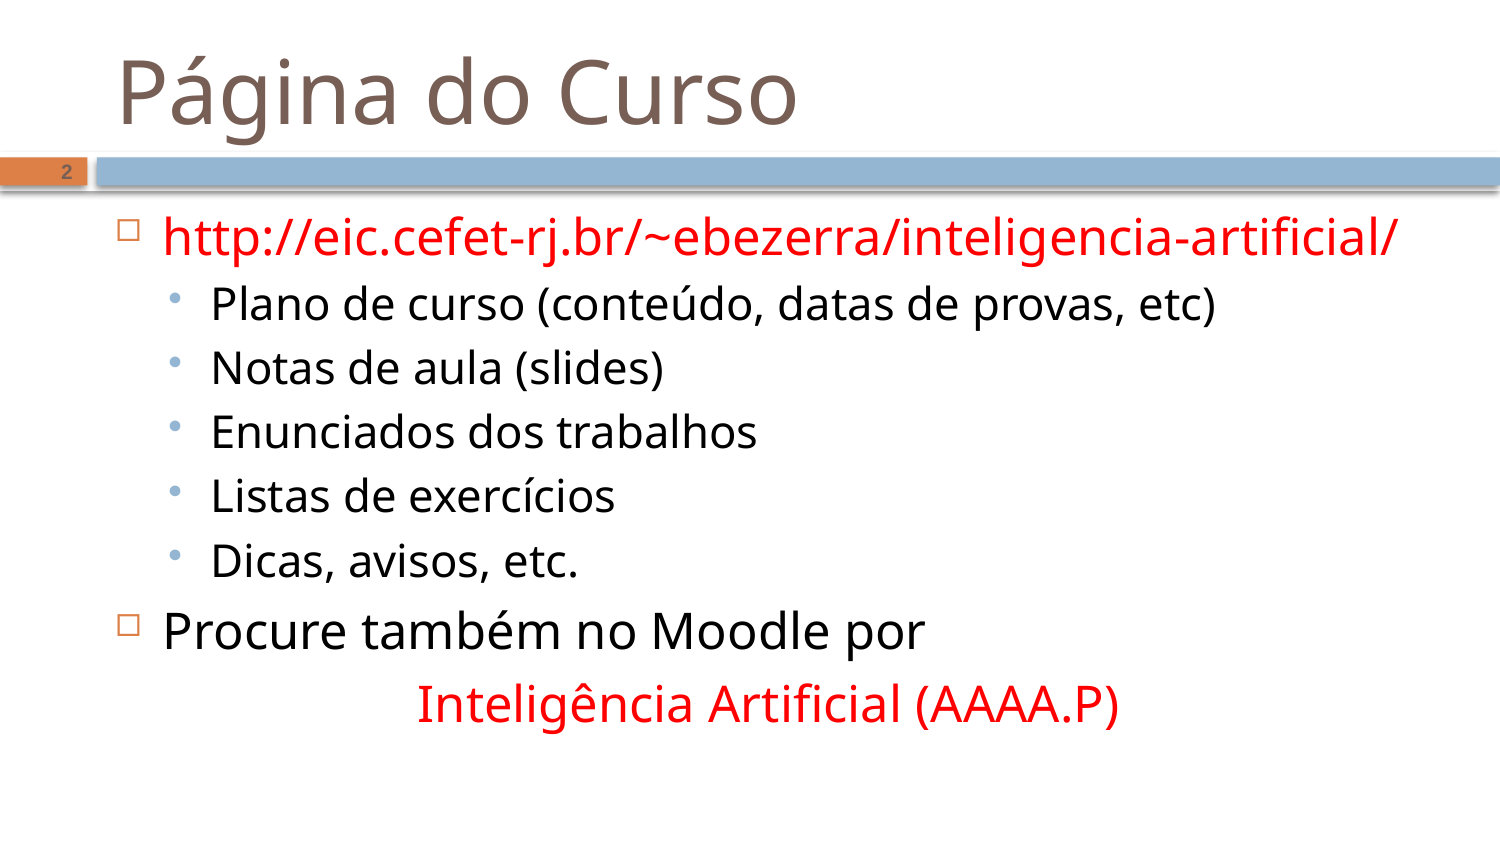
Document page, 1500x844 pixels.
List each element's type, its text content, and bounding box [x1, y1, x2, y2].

list http://eic.cefet-rj.br/~ebezerra/inteligencia-artificial/ Plano de curso (conteúdo, datas de provas, etc) Notas de aula (slides) Enunciados dos trabalhos Listas de exercícios Dicas, avisos, etc. Procure também no Moodle por Inteligência Artificial (AAAA.P) [100, 196, 1438, 750]
title Página do Curso [100, 28, 1438, 150]
slide_number 2 [0, 156, 88, 187]
